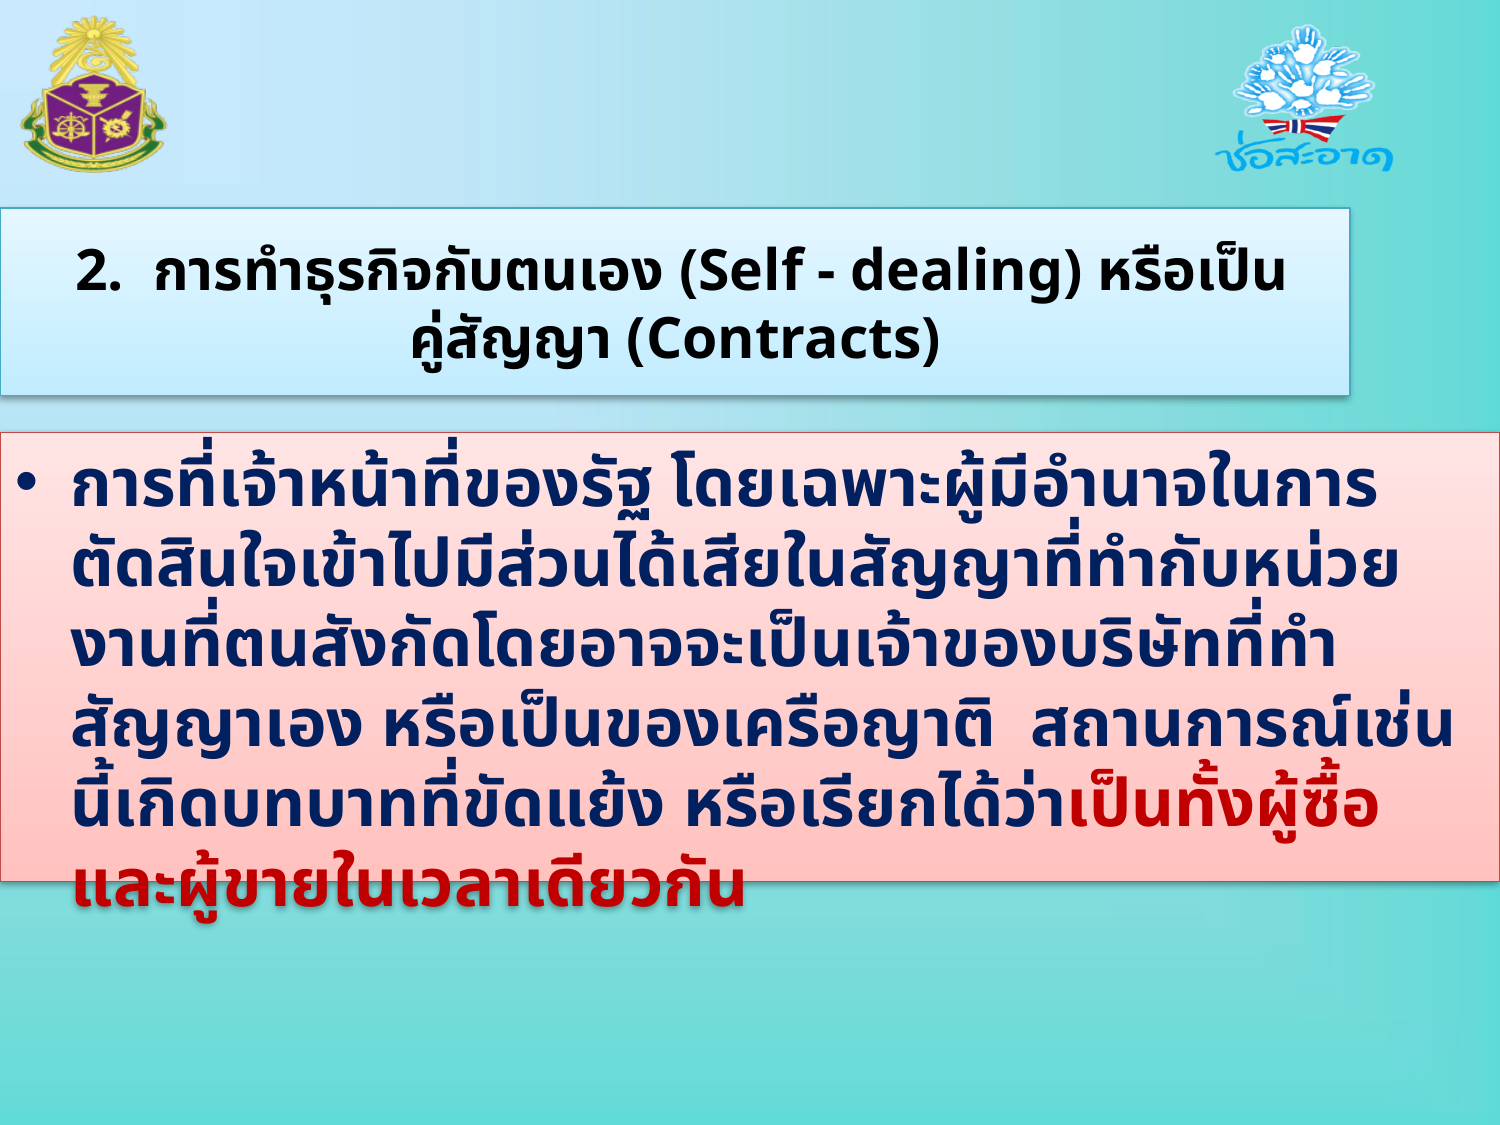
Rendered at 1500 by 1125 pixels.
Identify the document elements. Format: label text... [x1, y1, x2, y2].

picture [18, 12, 169, 173]
list การที่เจ้าหน้าที่ของรัฐ โดยเฉพาะผู้มีอำนาจในการตัดสินใจเข้าไปมีส่วนได้เสียในสัญญาที่ทำกับหน่วยงานที่ตนสังกัดโดยอาจจะเป็นเจ้าของบริษัทที่ทำสัญญาเอง หรือเป็นของเครือญาติ สถานการณ์เช่นนี้เกิดบทบาทที่ขัดแย้ง หรือเรียกได้ว่าเป็นทั้งผู้ซื้อและผู้ขายในเวลาเดียวกัน [0, 432, 1500, 882]
picture [1210, 20, 1399, 174]
title 2. การทำธุรกิจกับตนเอง (Self - dealing) หรือเป็น คู่สัญญา (Contracts) [0, 207, 1351, 396]
